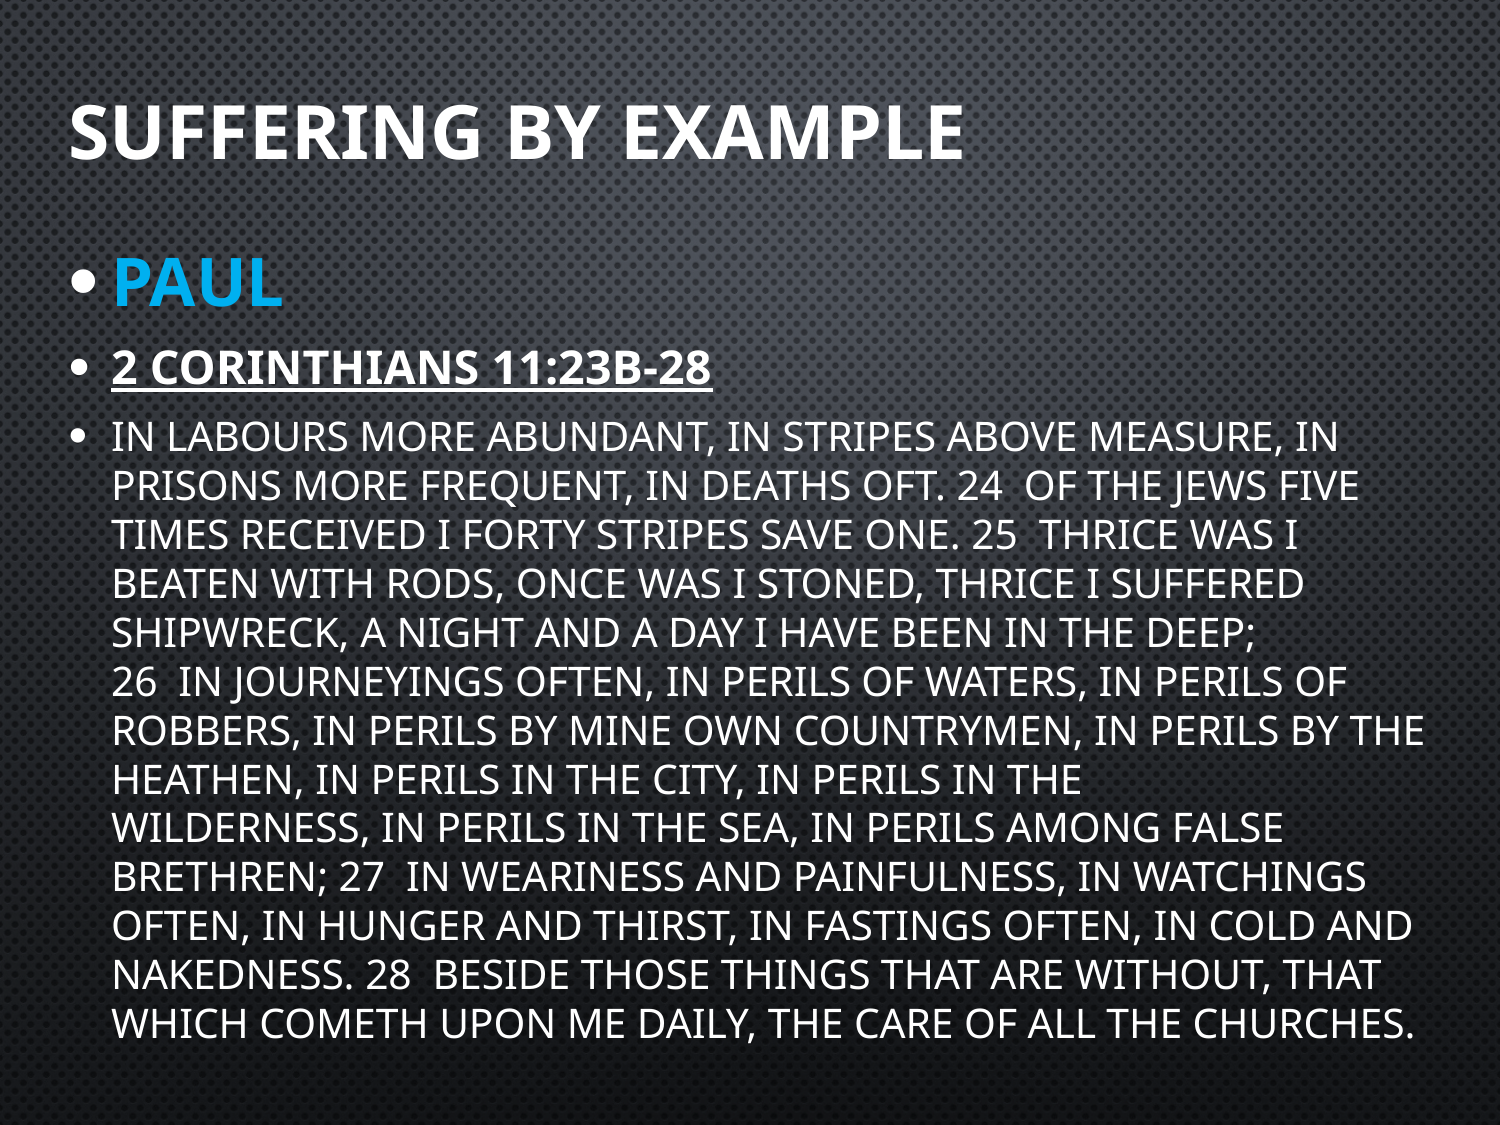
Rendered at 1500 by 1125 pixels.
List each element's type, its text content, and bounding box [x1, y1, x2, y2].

list Paul 2 Corinthians 11:23b-28 in labours more abundant, in stripes above measure, in prisons more frequent, in deaths oft. 24 Of the Jews five times received I forty stripes save one. 25 Thrice was I beaten with rods, once was I stoned, thrice I suffered shipwreck, a night and a day I have been in the deep; 26 In journeyings often, in perils of waters, in perils of robbers, in perils by mine own countrymen, in perils by the heathen, in perils in the city, in perils in the wilderness, in perils in the sea, in perils among false brethren; 27 In weariness and painfulness, in watchings often, in hunger and thirst, in fastings often, in cold and nakedness. 28 Beside those things that are without, that which cometh upon me daily, the care of all the churches. [53, 231, 1445, 1056]
title Suffering by example [53, 47, 1286, 212]
